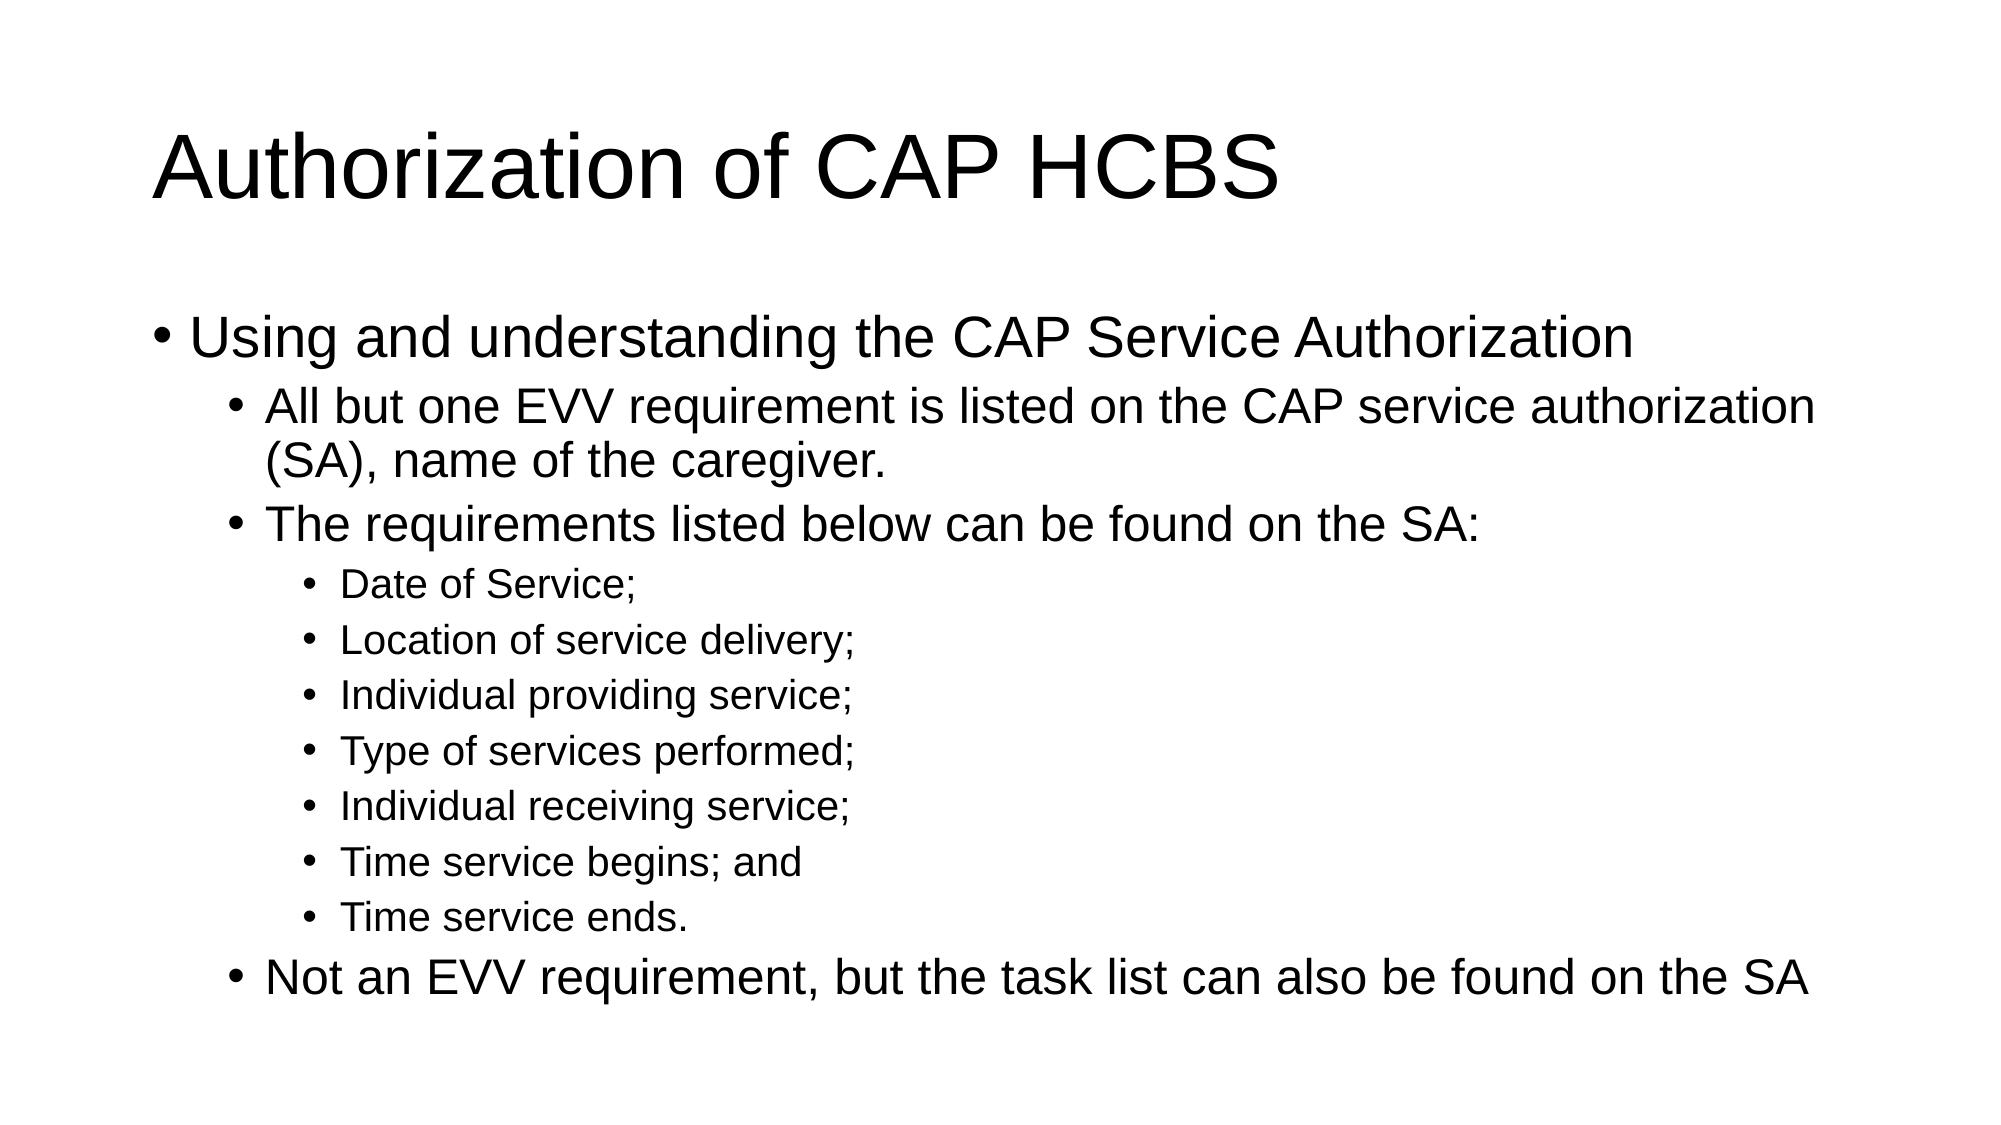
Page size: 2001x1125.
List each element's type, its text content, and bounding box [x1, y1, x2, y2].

title Authorization of CAP HCBS [137, 59, 1863, 278]
list Using and understanding the CAP Service Authorization All but one EVV requirement is listed on the CAP service authorization (SA), name of the caregiver. The requirements listed below can be found on the SA: Date of Service; Location of service delivery; Individual providing service; Type of services performed; Individual receiving service; Time service begins; and Time service ends. Not an EVV requirement, but the task list can also be found on the SA [137, 299, 1863, 1014]
